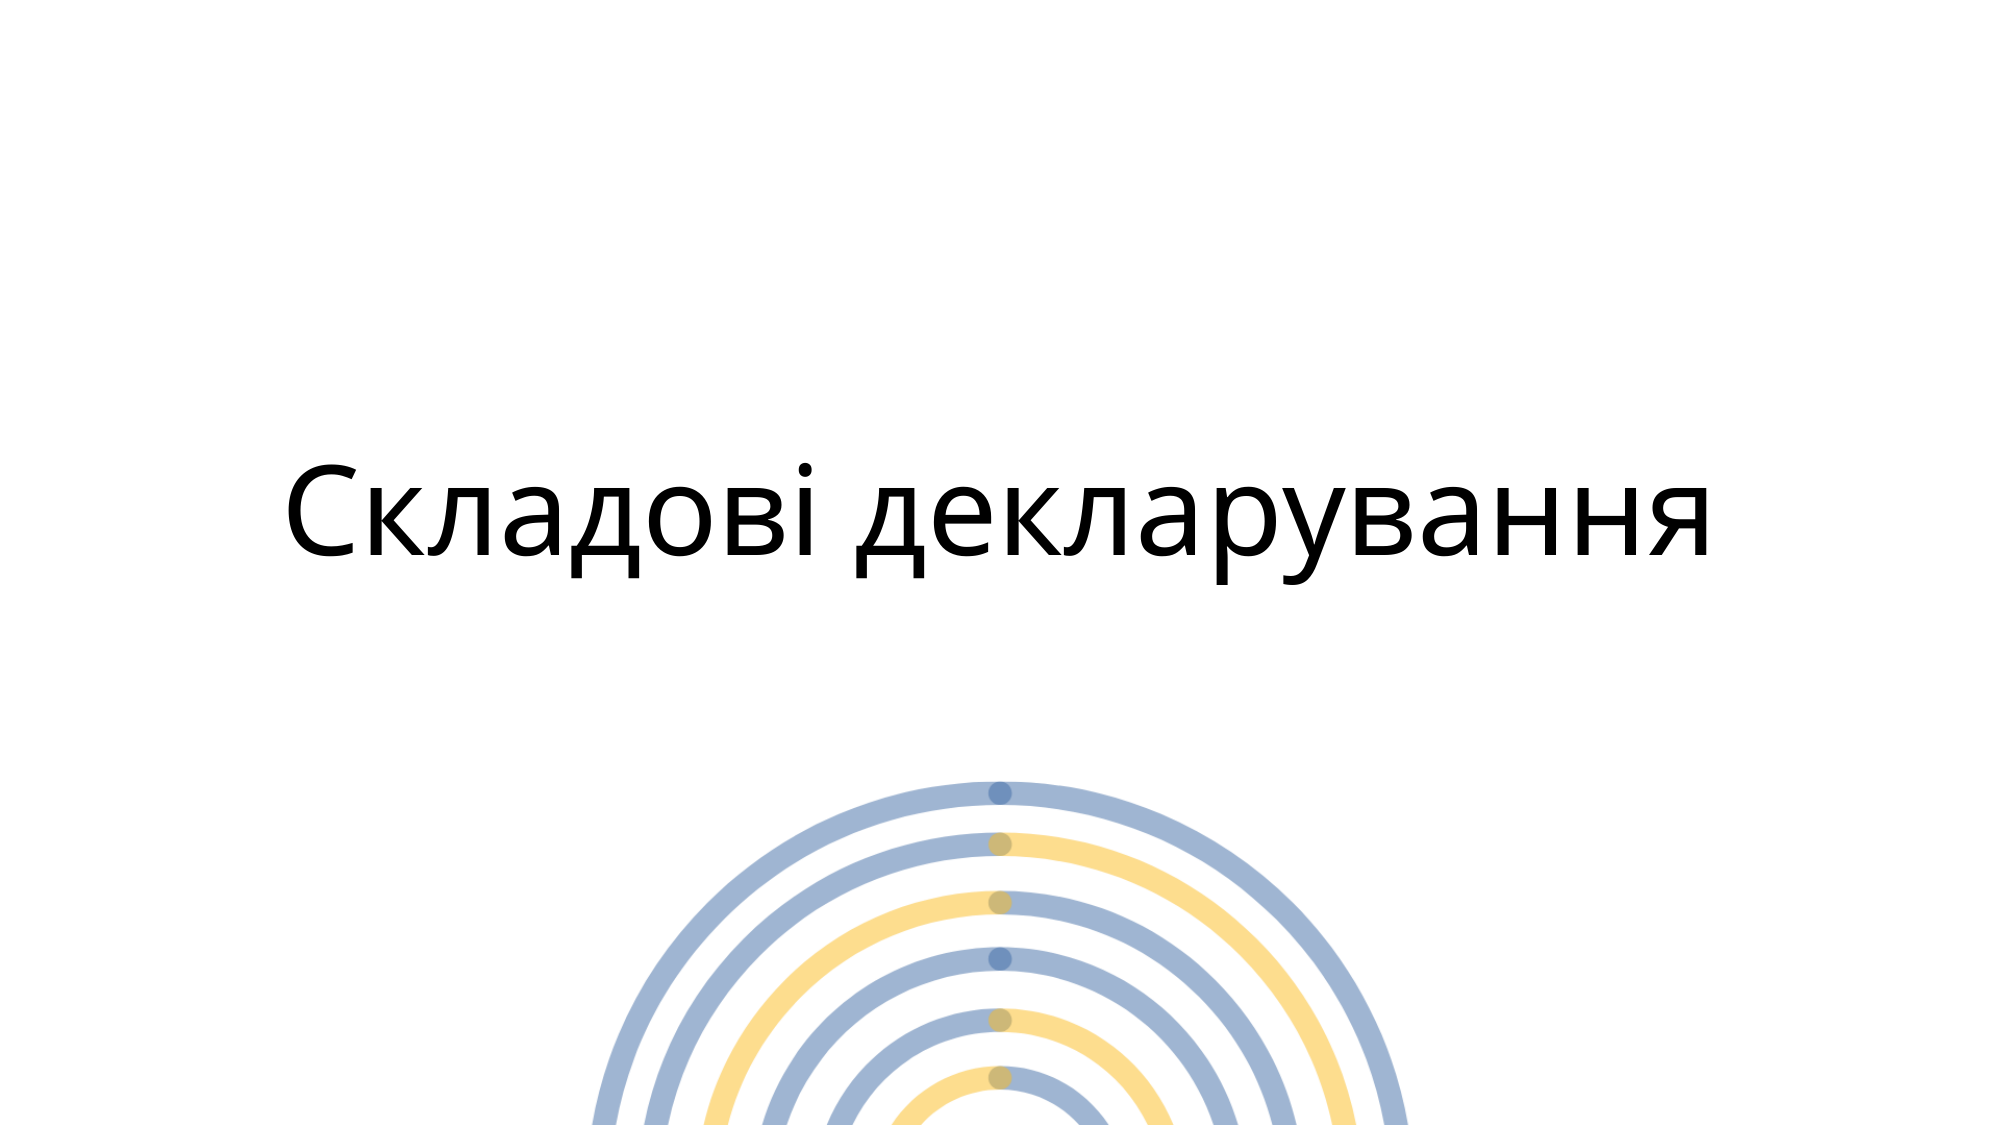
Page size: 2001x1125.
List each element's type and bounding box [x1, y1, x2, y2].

list [0, 0, 2000, 1125]
